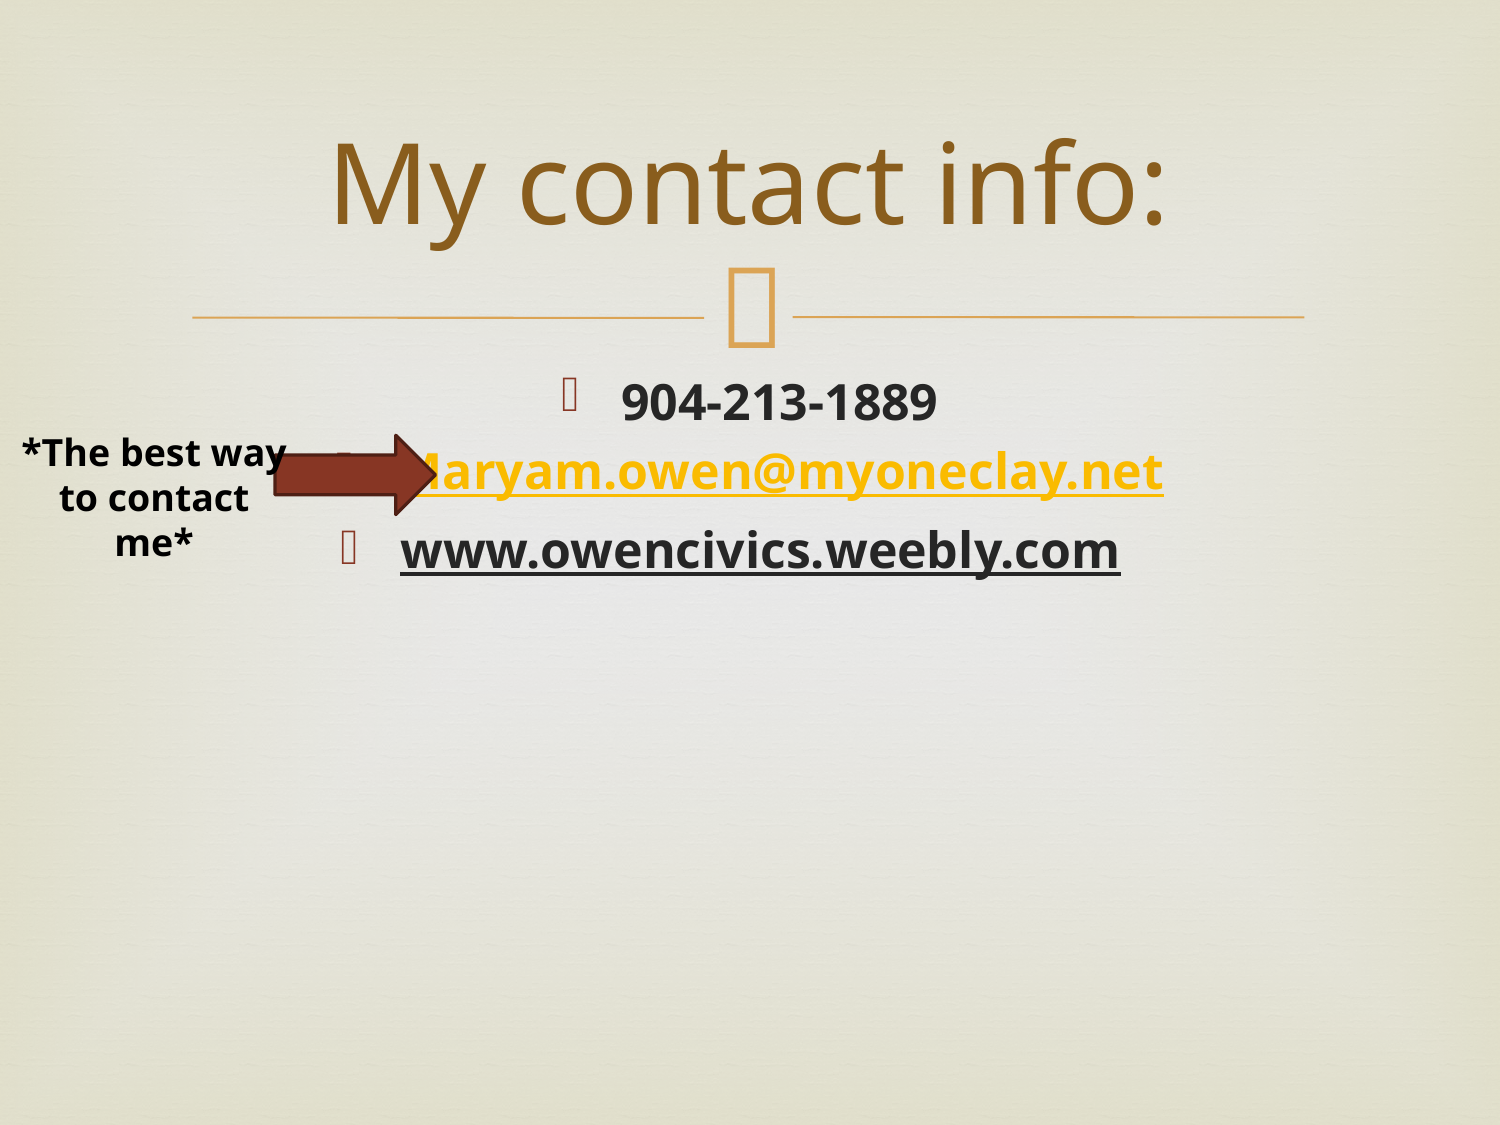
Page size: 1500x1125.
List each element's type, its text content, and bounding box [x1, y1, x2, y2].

text_box *The best way to contact me* [0, 421, 309, 572]
text_box [309, 433, 437, 517]
list 904-213-1889 Maryam.owen@myoneclay.net www.owencivics.weebly.com [114, 362, 1386, 999]
title My contact info: [112, 93, 1386, 267]
